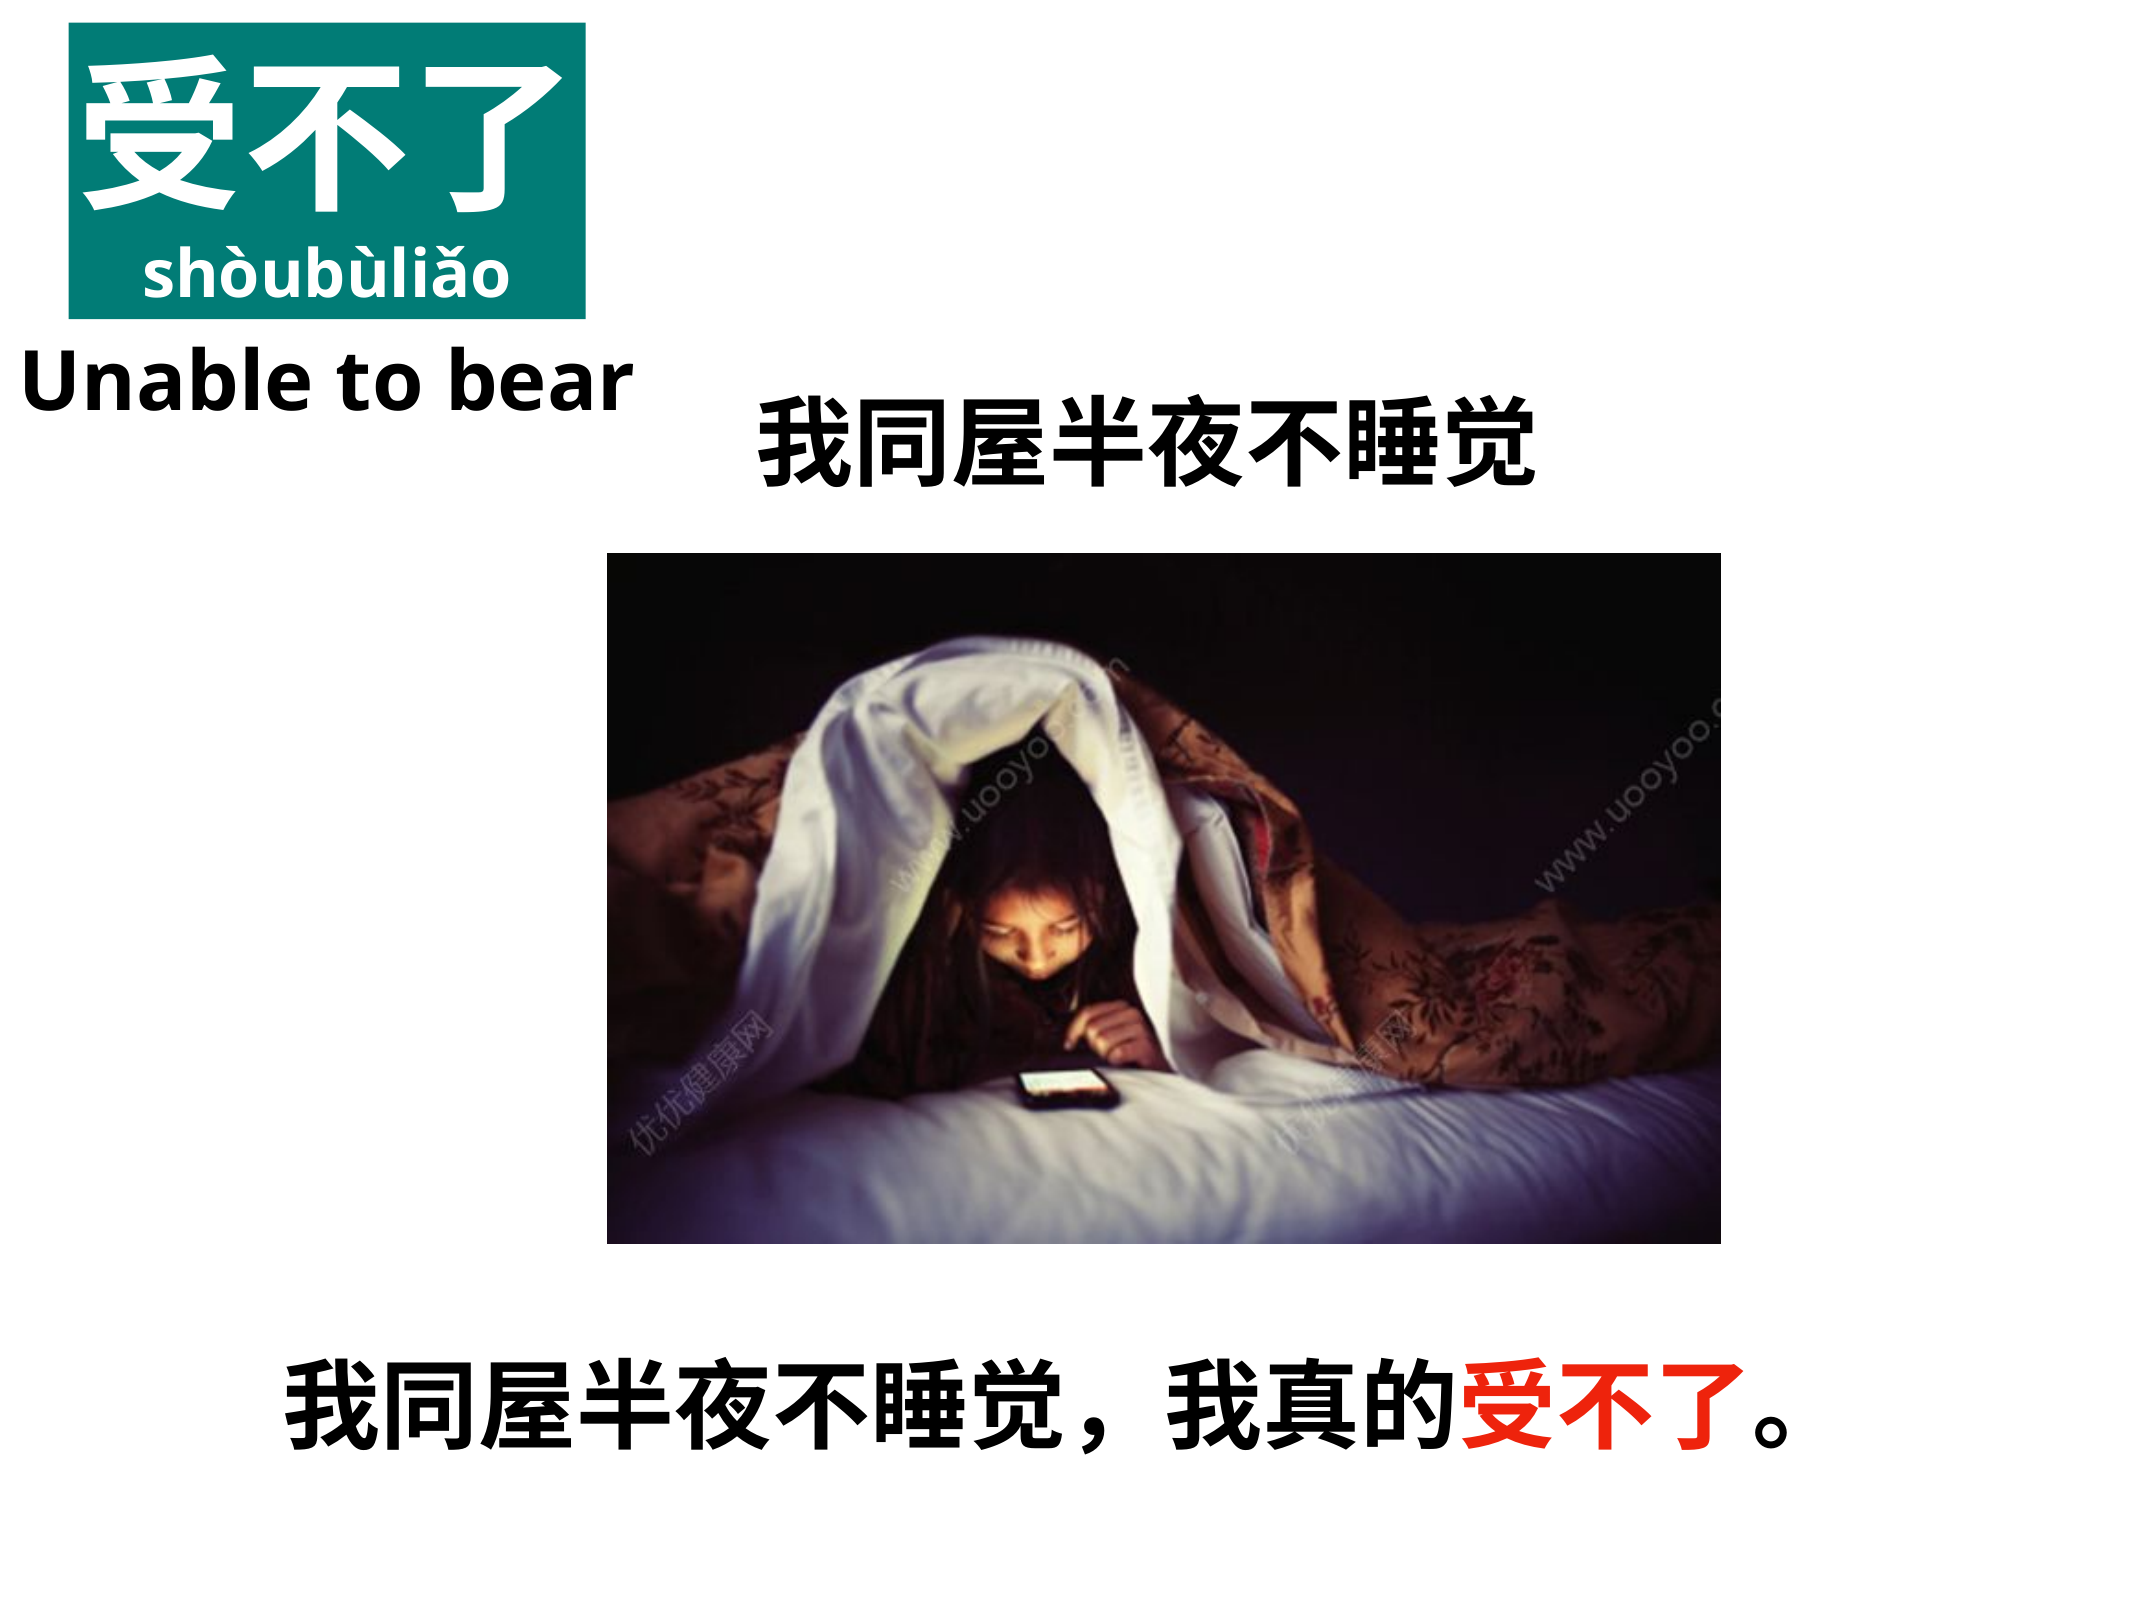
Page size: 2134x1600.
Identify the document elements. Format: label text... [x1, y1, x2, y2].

text_box 受不了 shòubùliǎo [68, 22, 586, 320]
text_box Unable to bear [10, 318, 644, 436]
text_box 我同屋半夜不睡觉 [747, 372, 1549, 507]
text_box 我同屋半夜不睡觉，我真的受不了。 [274, 1335, 1859, 1469]
picture [606, 553, 1722, 1245]
